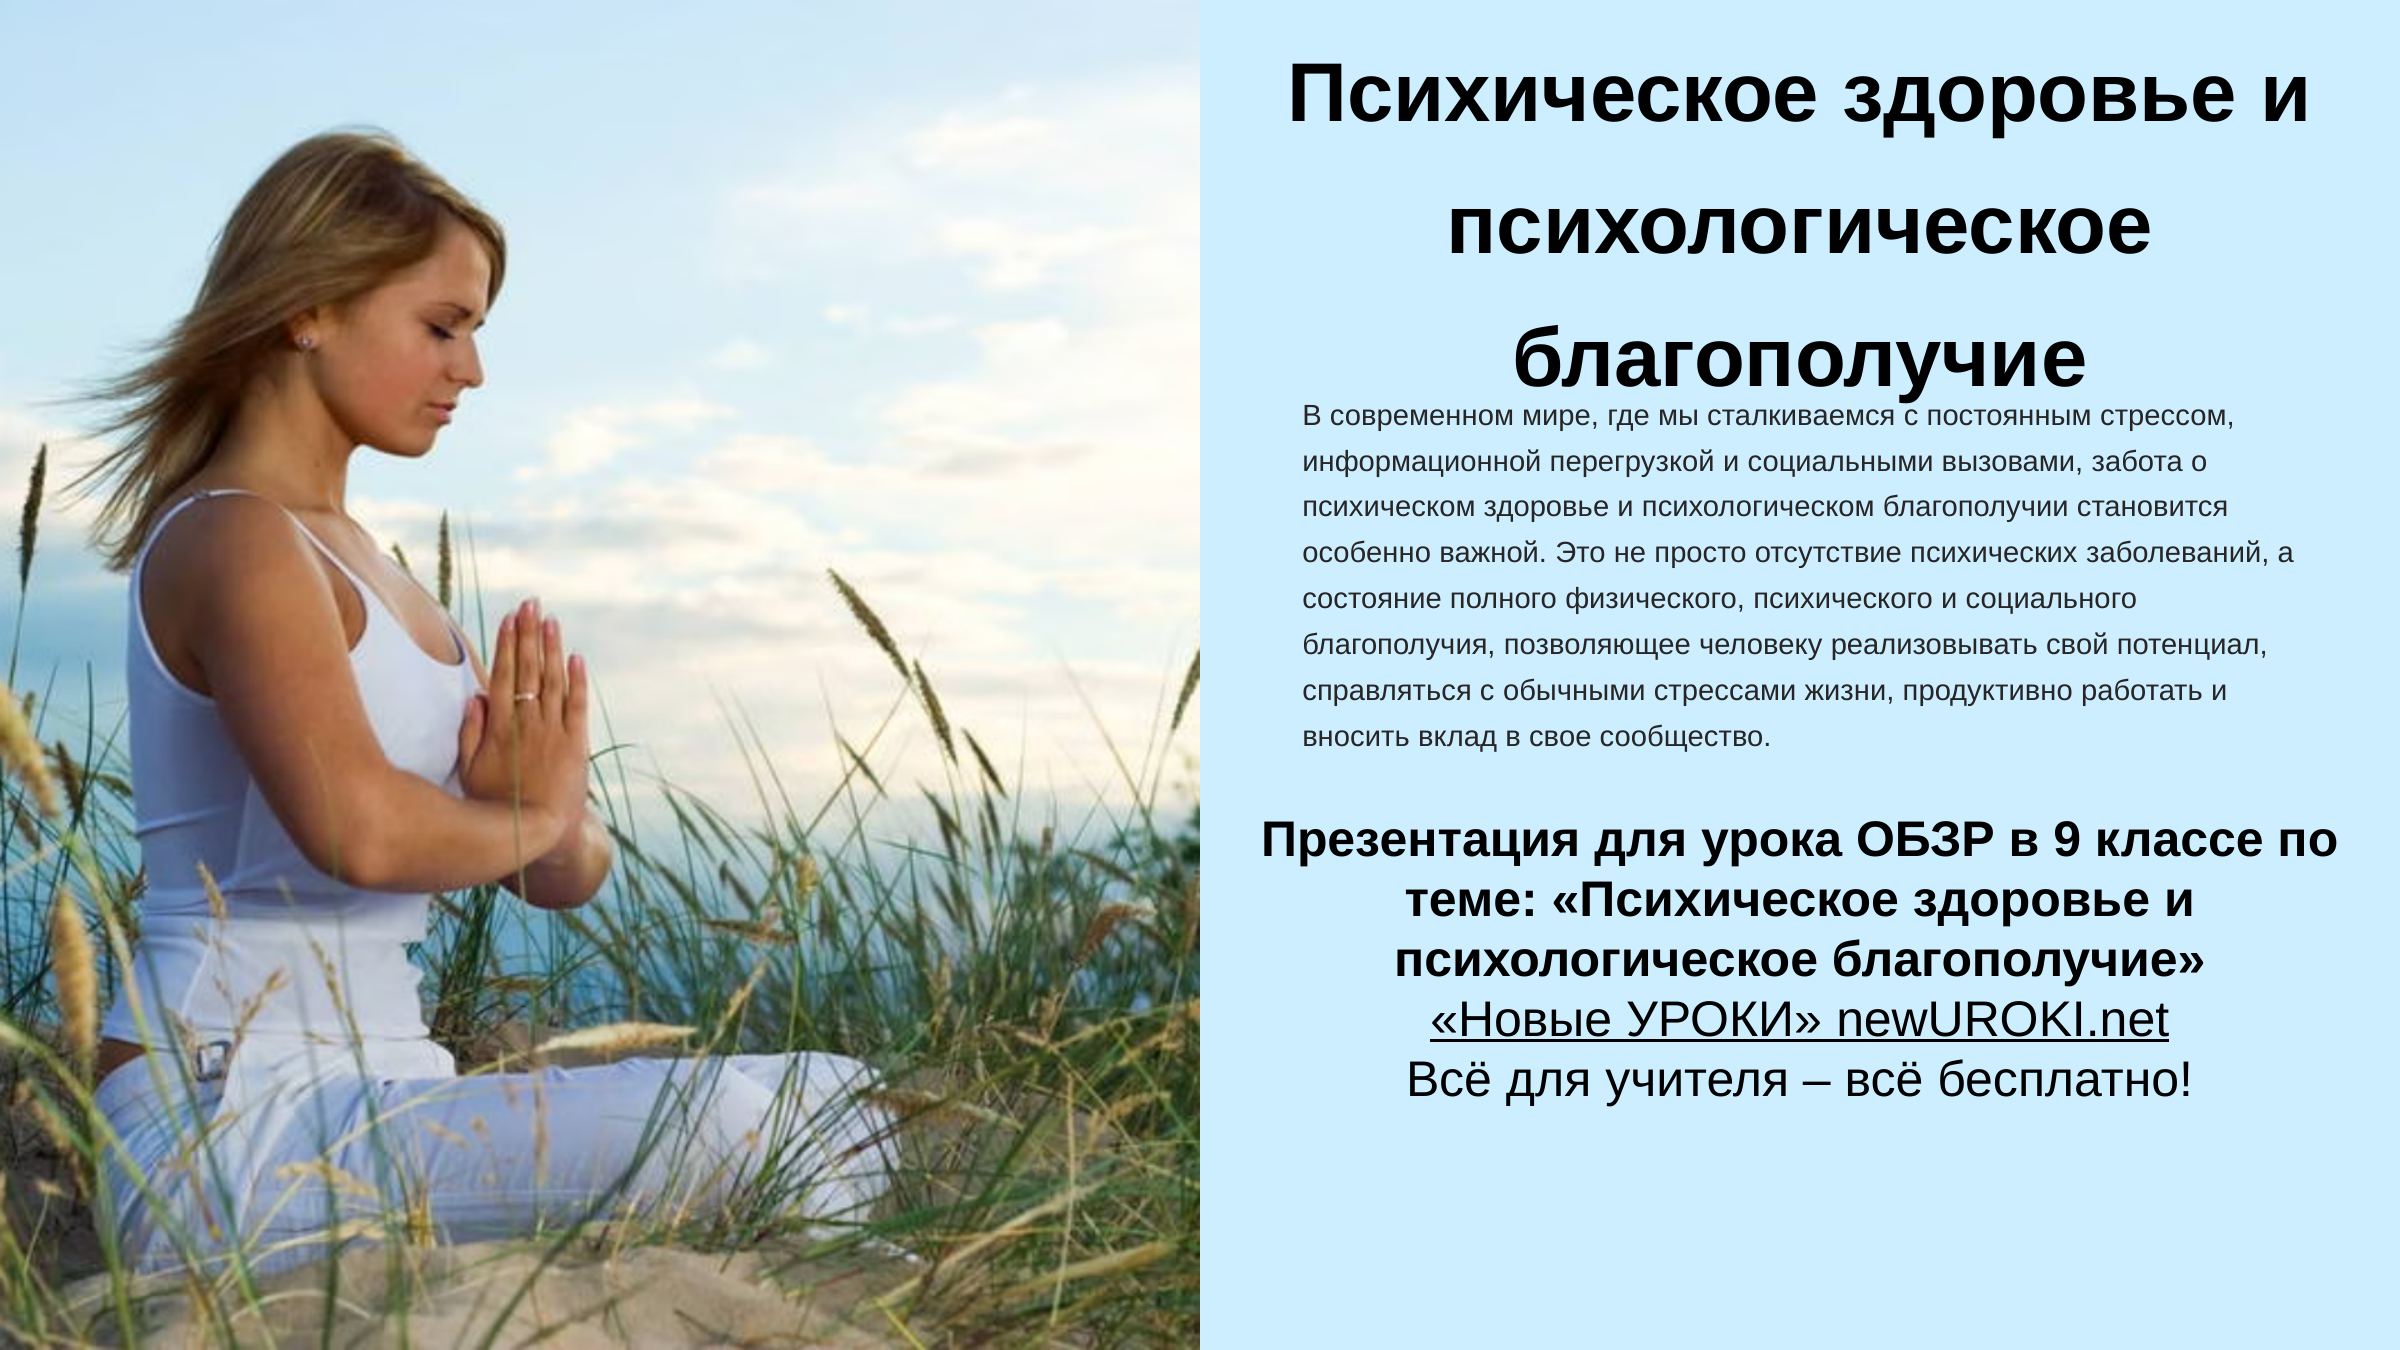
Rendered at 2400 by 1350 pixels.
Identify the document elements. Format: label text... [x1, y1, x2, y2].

text_box В современном мире, где мы сталкиваемся с постоянным стрессом, информационной перегрузкой и социальными вызовами, забота о психическом здоровье и психологическом благополучии становится особенно важной. Это не просто отсутствие психических заболеваний, а состояние полного физического, психического и социального благополучия, позволяющее человеку реализовывать свой потенциал, справляться с обычными стрессами жизни, продуктивно работать и вносить вклад в свое сообщество. [1302, 385, 2298, 799]
picture [0, 0, 1200, 1350]
text_box Презентация для урока ОБЗР в 9 классе по теме: «Психическое здоровье и психологическое благополучие» «Новые УРОКИ» newUROKI.net Всё для учителя – всё бесплатно! [1200, 799, 2400, 1174]
text_box Психическое здоровье и психологическое благополучие [1200, 5, 2400, 386]
